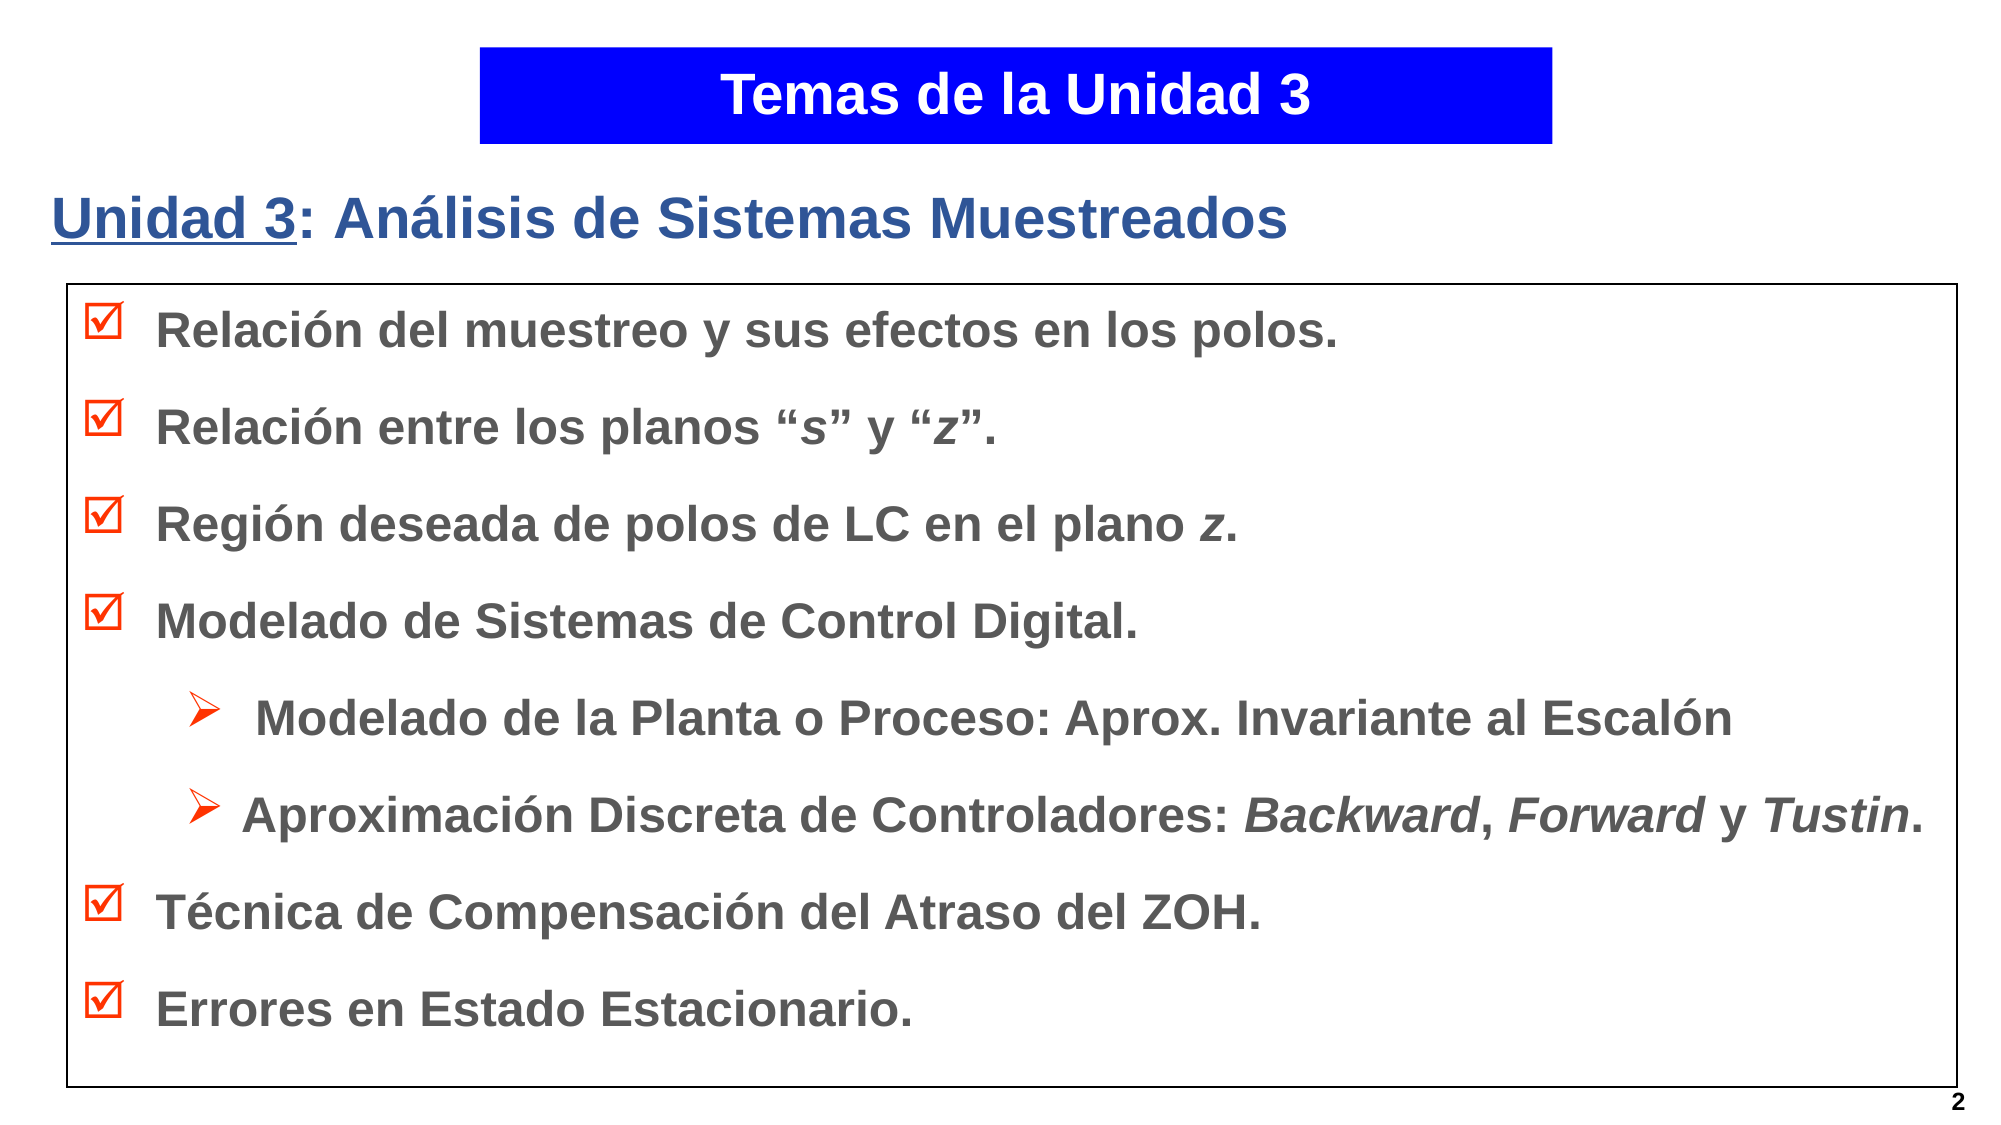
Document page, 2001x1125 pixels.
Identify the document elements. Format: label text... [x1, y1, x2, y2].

slide_number 2 [1933, 1070, 1981, 1125]
text_box Unidad 3: Análisis de Sistemas Muestreados [36, 172, 1603, 258]
title Temas de la Unidad 3 [479, 47, 1553, 144]
text_box Relación del muestreo y sus efectos en los polos. Relación entre los planos “s” y “z”. Región deseada de polos de LC en el plano z. Modelado de Sistemas de Control Digital. Modelado de la Planta o Proceso: Aprox. Invariante al Escalón Aproximación Discreta de Controladores: Backward, Forward y Tustin. Técnica de Compensación del Atraso del ZOH. Errores en Estado Estacionario. [66, 284, 1957, 1088]
